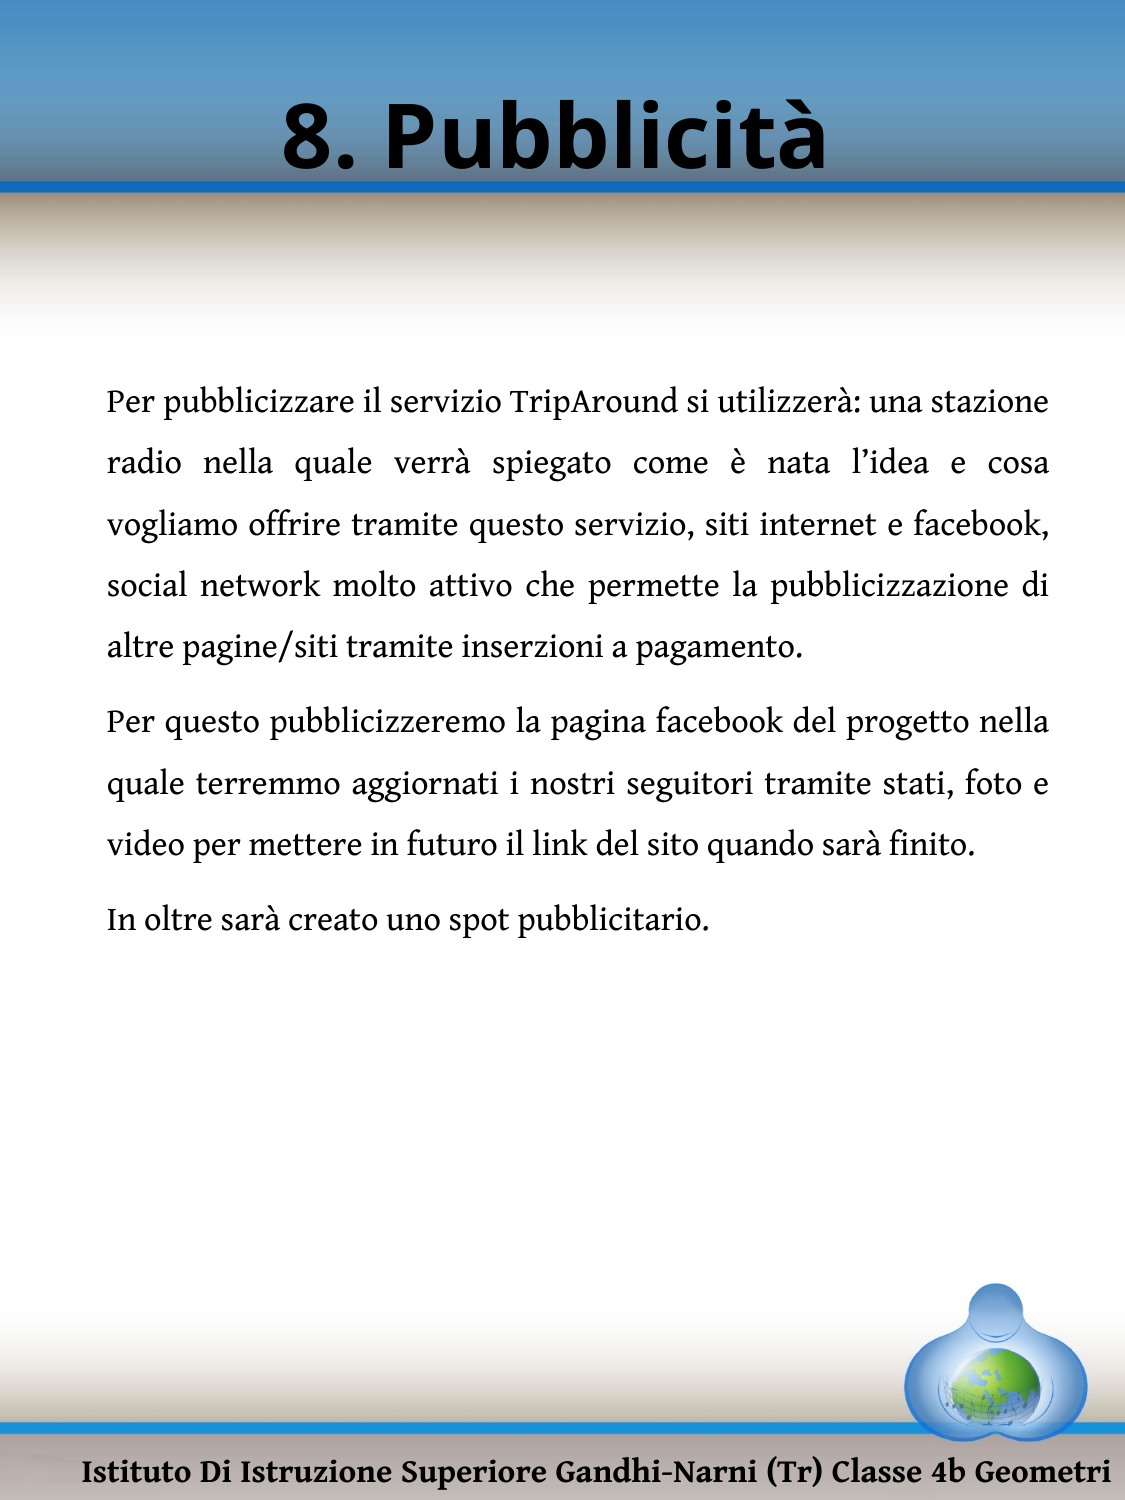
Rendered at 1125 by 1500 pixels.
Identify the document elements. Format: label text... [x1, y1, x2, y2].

subtitle Per pubblicizzare il servizio TripAround si utilizzerà: una stazione radio nella quale verrà spiegato come è nata l’idea e cosa vogliamo offrire tramite questo servizio, siti internet e facebook, social network molto attivo che permette la pubblicizzazione di altre pagine/siti tramite inserzioni a pagamento. Per questo pubblicizzeremo la pagina facebook del progetto nella quale terremmo aggiornati i nostri seguitori tramite stati, foto e video per mettere in futuro il link del sito quando sarà finito. In oltre sarà creato uno spot pubblicitario. [93, 351, 1063, 1049]
picture [0, 0, 1125, 1500]
title 8. Pubblicità [78, 4, 1035, 195]
text_box Istituto Di Istruzione Superiore Gandhi-Narni (Tr) Classe 4b Geometri [35, 1441, 1125, 1496]
